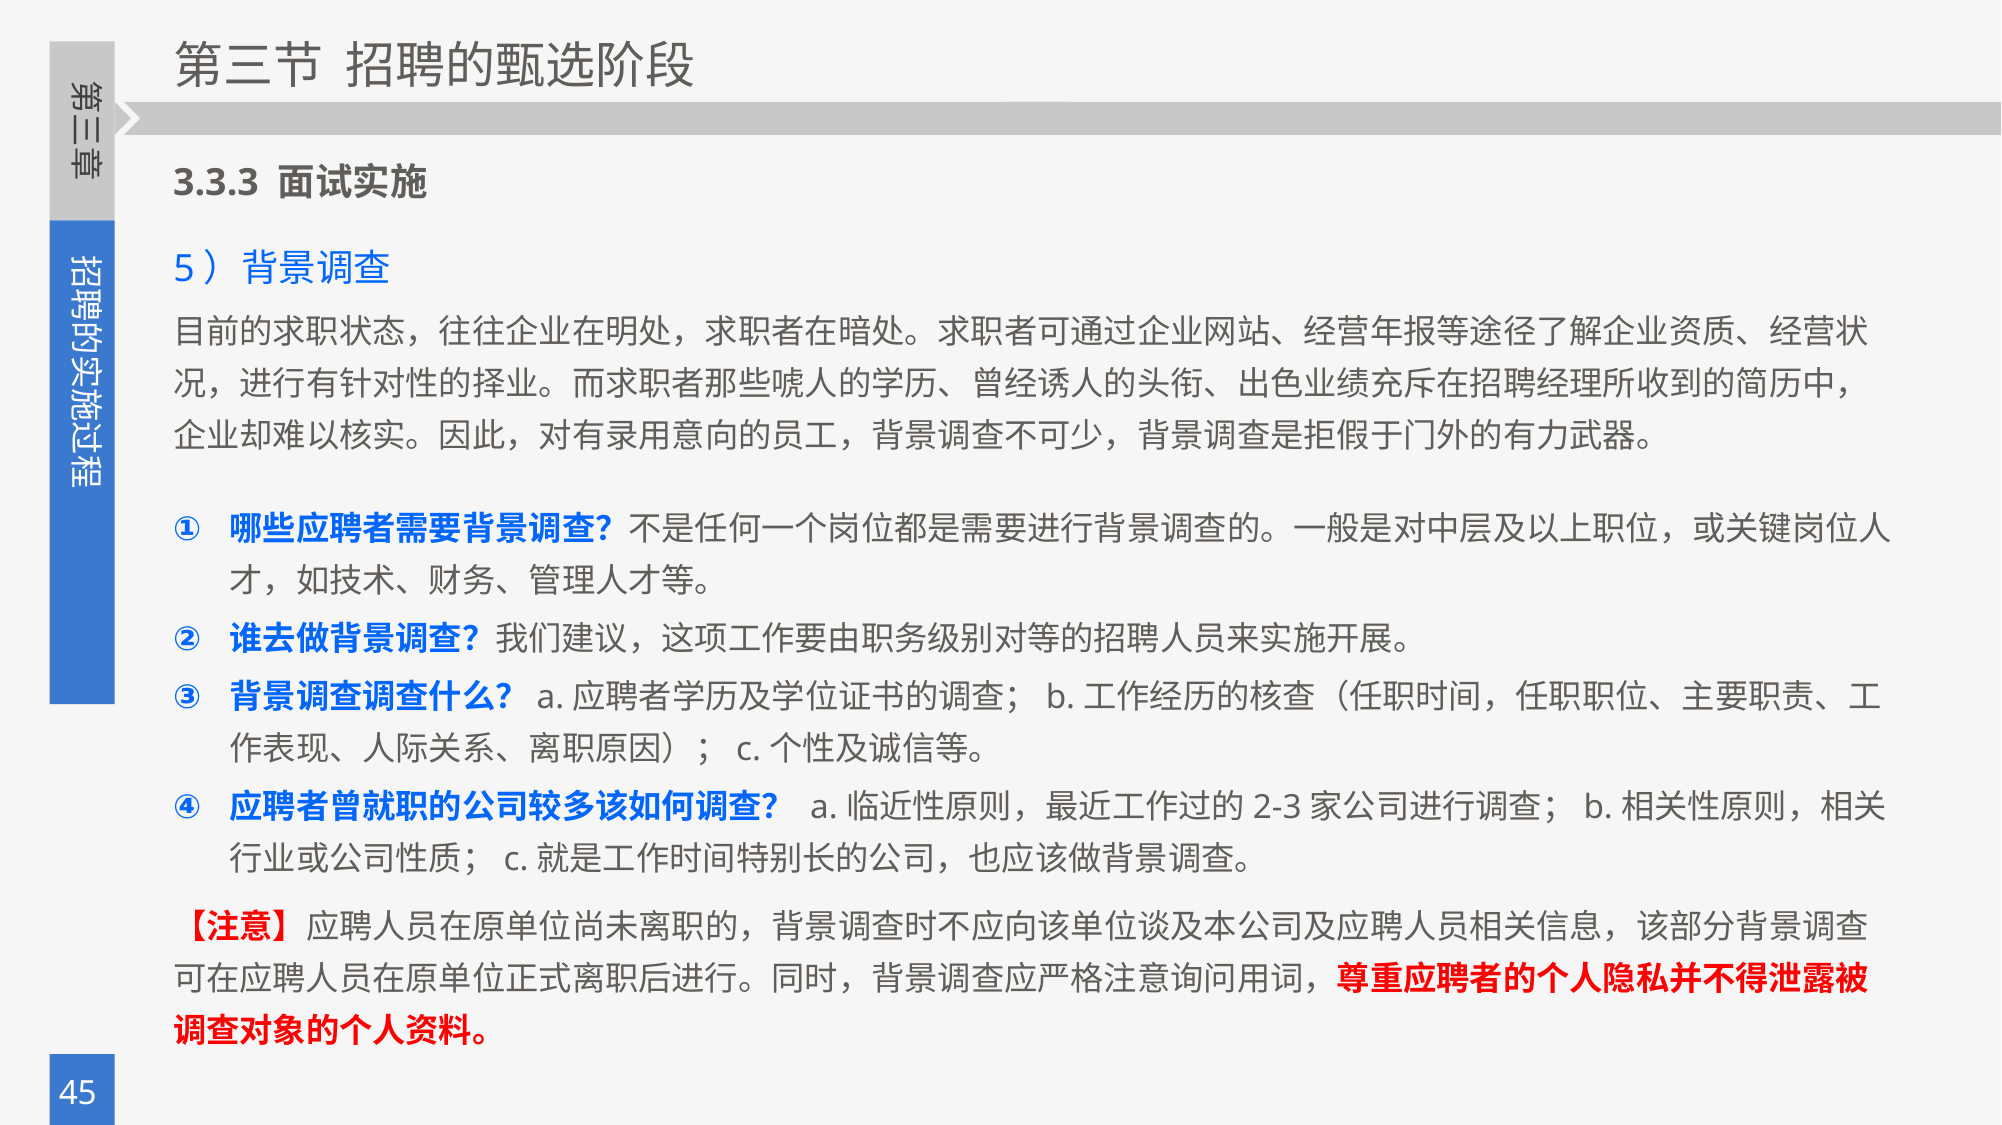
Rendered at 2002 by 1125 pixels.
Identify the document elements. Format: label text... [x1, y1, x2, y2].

text_box 目前的求职状态，往往企业在明处，求职者在暗处。求职者可通过企业网站、经营年报等途径了解企业资质、经营状况，进行有针对性的择业。而求职者那些唬人的学历、曾经诱人的头衔、出色业绩充斥在招聘经理所收到的简历中，企业却难以核实。因此，对有录用意向的员工，背景调查不可少，背景调查是拒假于门外的有力武器。 [158, 290, 1916, 461]
text_box 3.3.3 面试实施 [158, 137, 1025, 211]
text_box 哪些应聘者需要背景调查？不是任何一个岗位都是需要进行背景调查的。一般是对中层及以上职位，或关键岗位人才，如技术、财务、管理人才等。 谁去做背景调查？我们建议，这项工作要由职务级别对等的招聘人员来实施开展。 背景调查调查什么？a.应聘者学历及学位证书的调查；b.工作经历的核查（任职时间，任职职位、主要职责、工作表现、人际关系、离职原因）；c.个性及诚信等。 应聘者曾就职的公司较多该如何调查？ a.临近性原则，最近工作过的2-3家公司进行调查；b.相关性原则，相关行业或公司性质；c.就是工作时间特别长的公司，也应该做背景调查。 [158, 488, 1916, 885]
text_box 5）背景调查 [158, 223, 1207, 290]
text_box 【注意】应聘人员在原单位尚未离职的，背景调查时不应向该单位谈及本公司及应聘人员相关信息，该部分背景调查可在应聘人员在原单位正式离职后进行。同时，背景调查应严格注意询问用词，尊重应聘者的个人隐私并不得泄露被调查对象的个人资料。 [158, 885, 1916, 1057]
